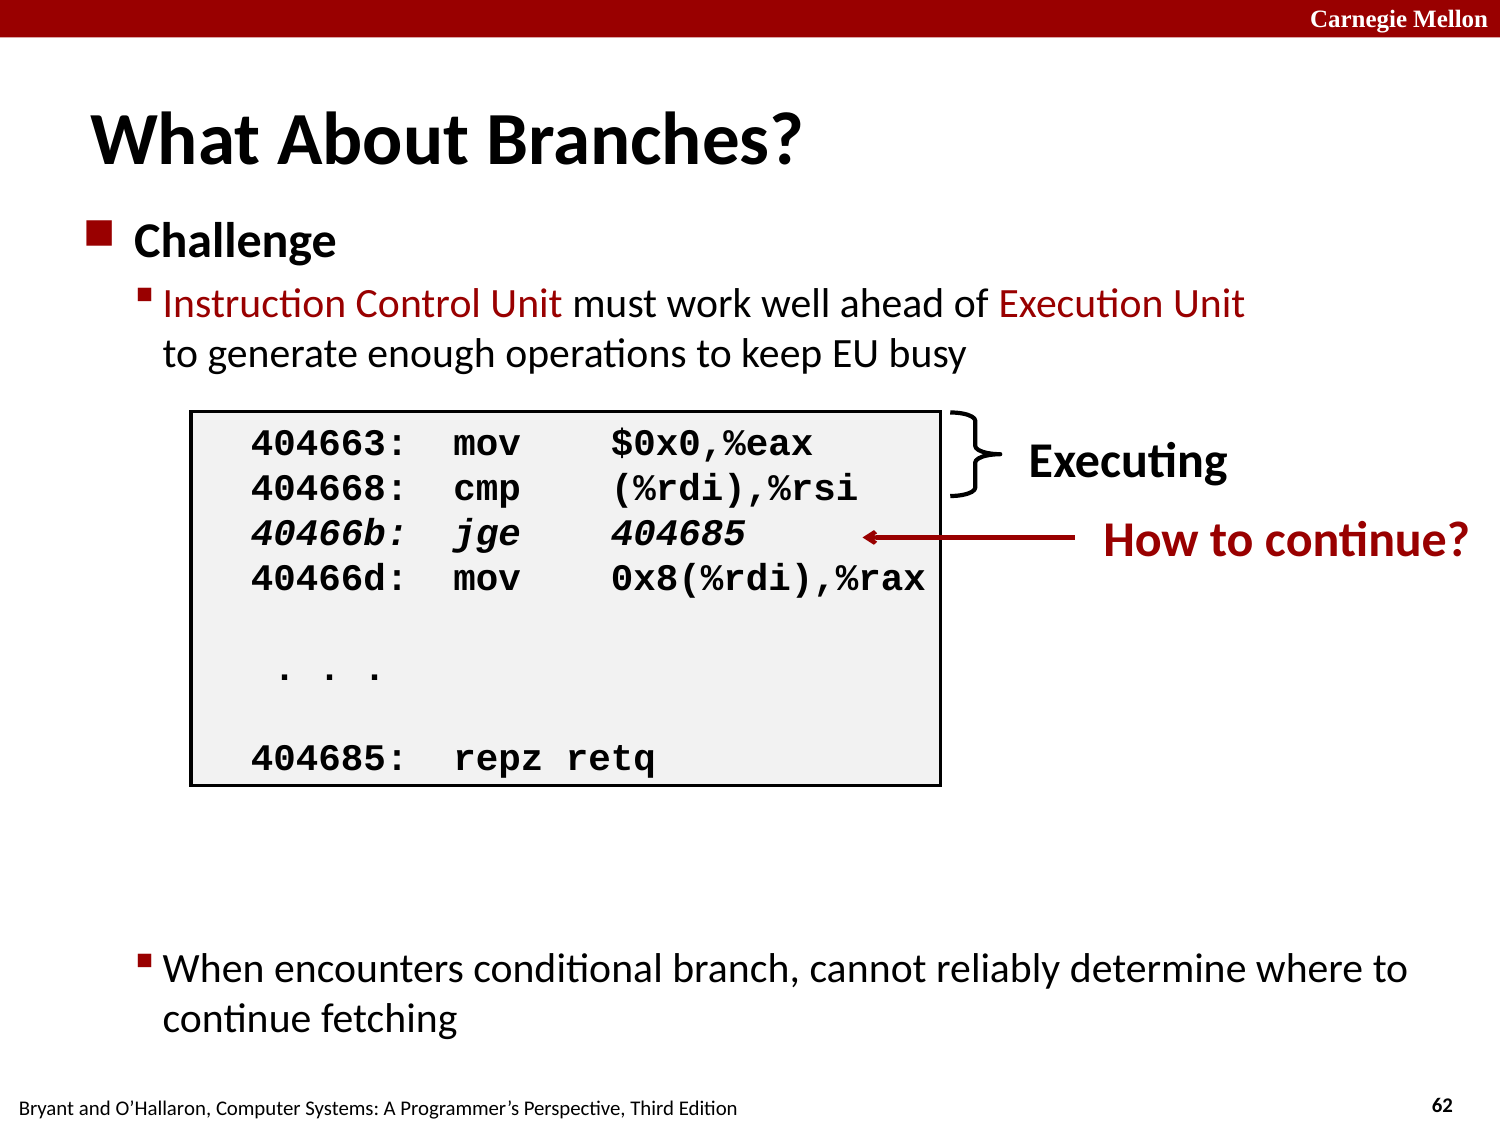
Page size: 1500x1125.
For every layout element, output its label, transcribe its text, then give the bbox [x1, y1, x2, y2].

text_box Executing [1013, 420, 1243, 496]
title What About Branches? [74, 87, 1129, 182]
text_box 404663: mov $0x0,%eax 404668: cmp (%rdi),%rsi 40466b: jge 404685 40466d: mov 0x8(%rdi),%rax . . . 404685: repz retq [191, 411, 941, 786]
text_box [950, 412, 1001, 497]
text_box How to continue? [1088, 499, 1486, 575]
list Challenge Instruction Control Unit must work well ahead of Execution Unit to generate enough operations to keep EU busy When encounters conditional branch, cannot reliably determine where to continue fetching [72, 199, 1488, 1044]
